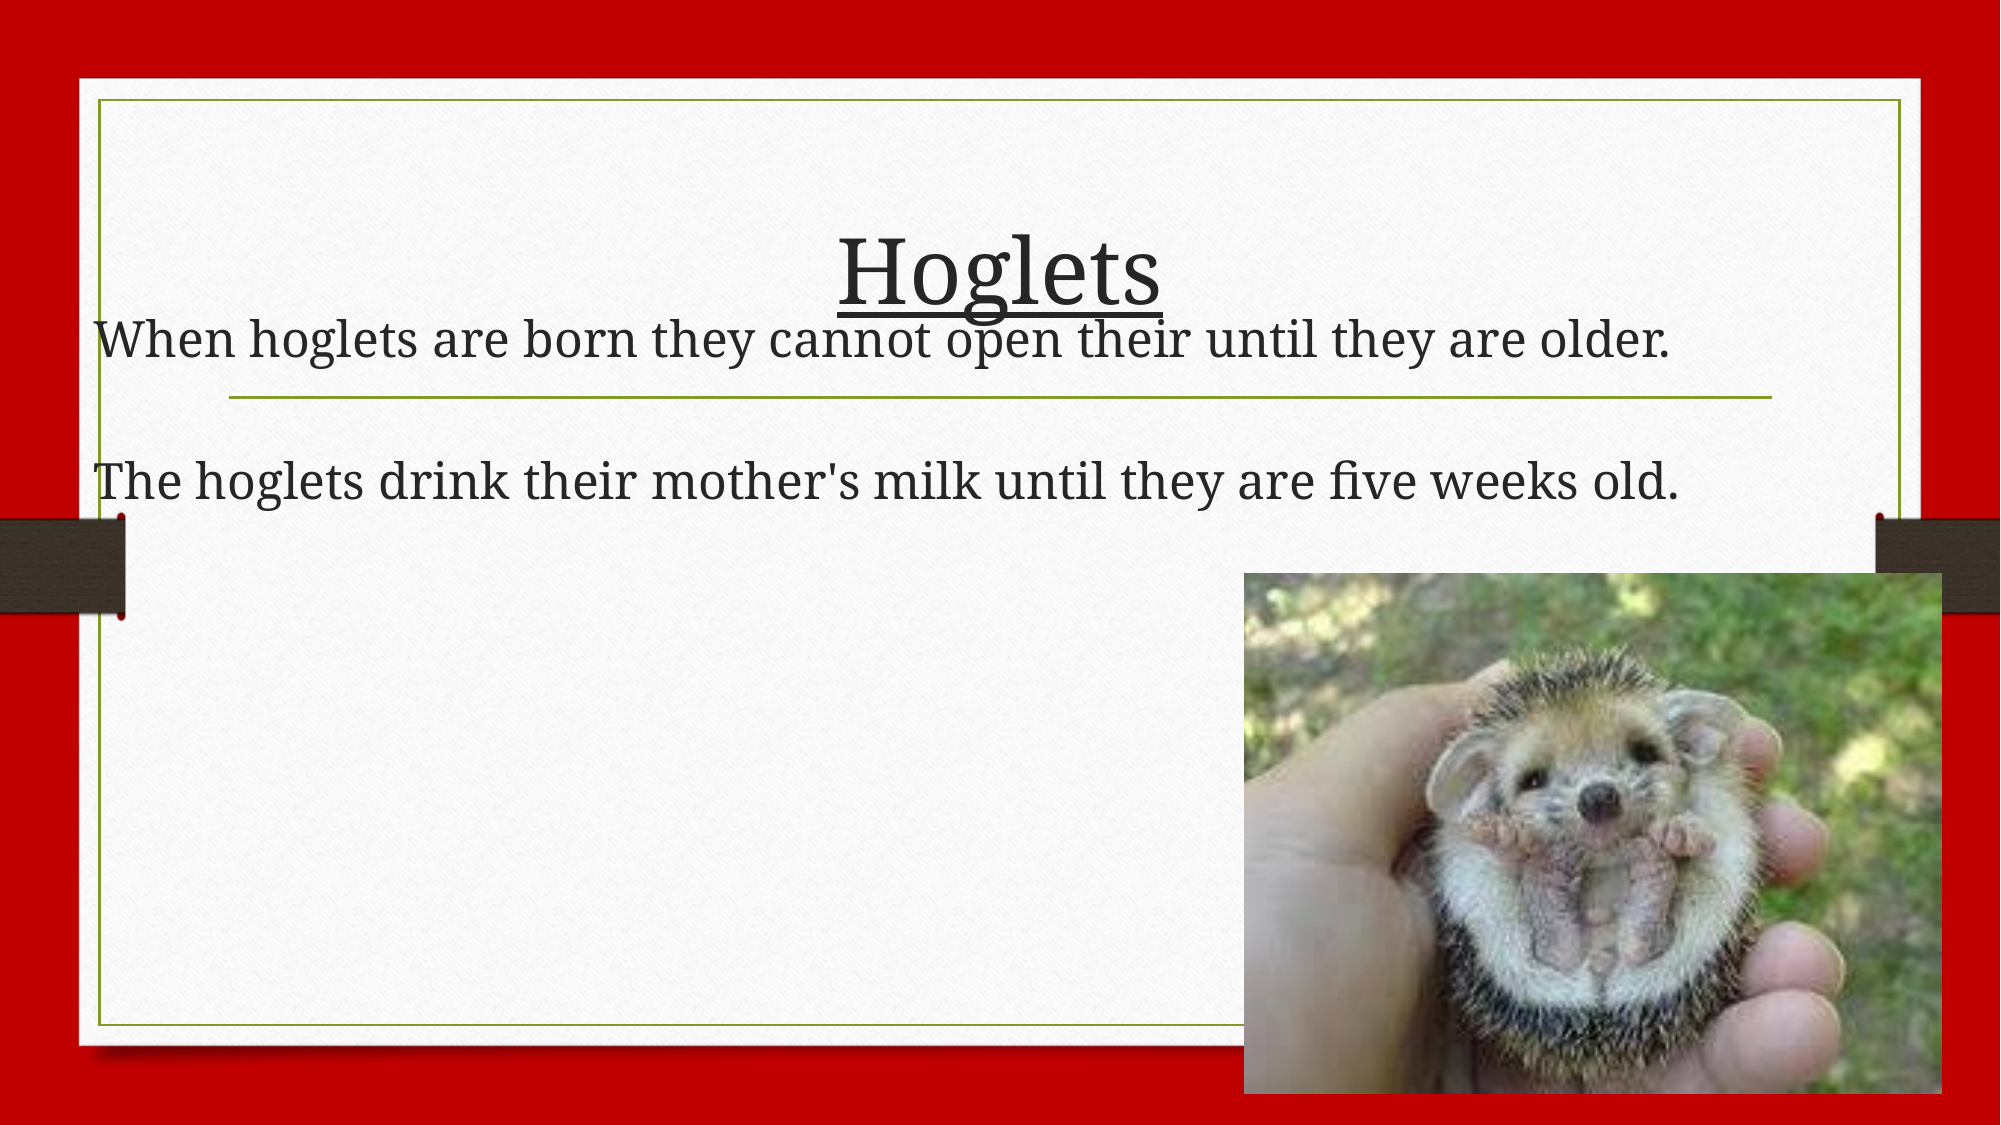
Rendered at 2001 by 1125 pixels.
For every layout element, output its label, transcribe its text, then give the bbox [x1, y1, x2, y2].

picture [0, 0, 2001, 1125]
title Hoglets [212, 161, 1788, 299]
list When hoglets are born they cannot open their until they are older. The hoglets drink their mother's milk until they are five weeks old. [78, 299, 1863, 1014]
